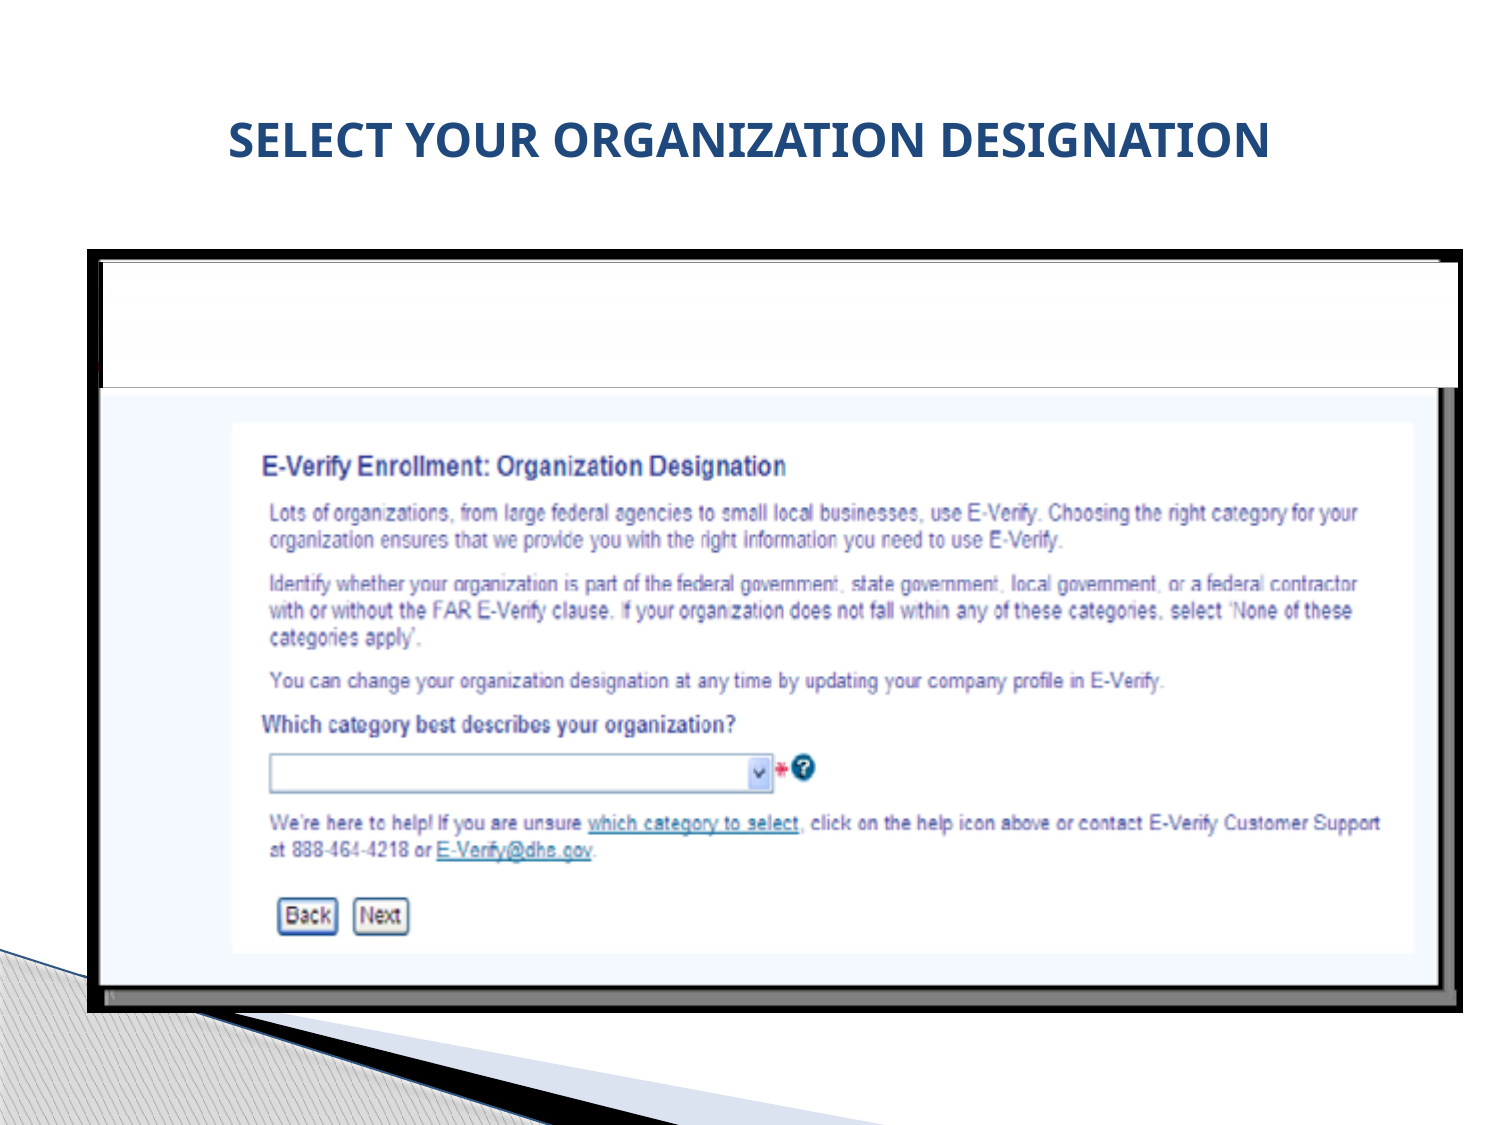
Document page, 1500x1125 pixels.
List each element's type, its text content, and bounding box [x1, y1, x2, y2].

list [87, 249, 1463, 1013]
title SELECT YOUR ORGANIZATION DESIGNATION [75, 45, 1425, 233]
picture [99, 262, 1463, 388]
